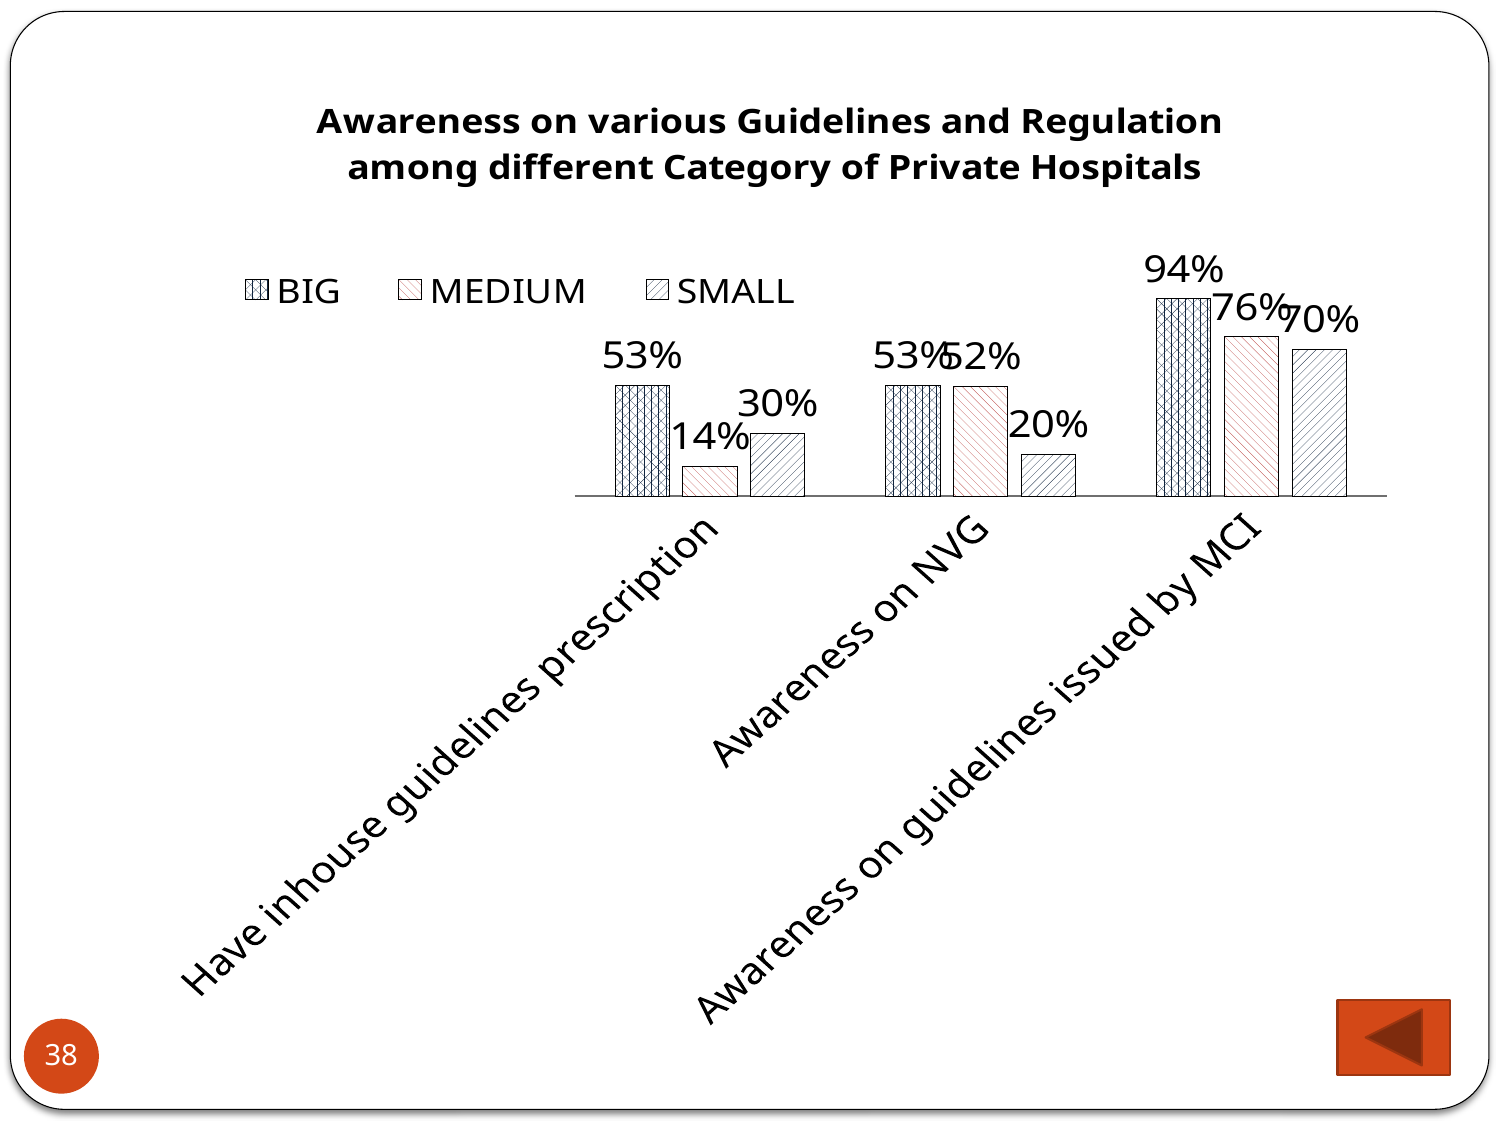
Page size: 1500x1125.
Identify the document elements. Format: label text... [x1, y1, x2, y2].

text_box [1336, 999, 1451, 1076]
slide_number 38 [23, 1018, 99, 1094]
chart [137, 62, 1413, 1034]
